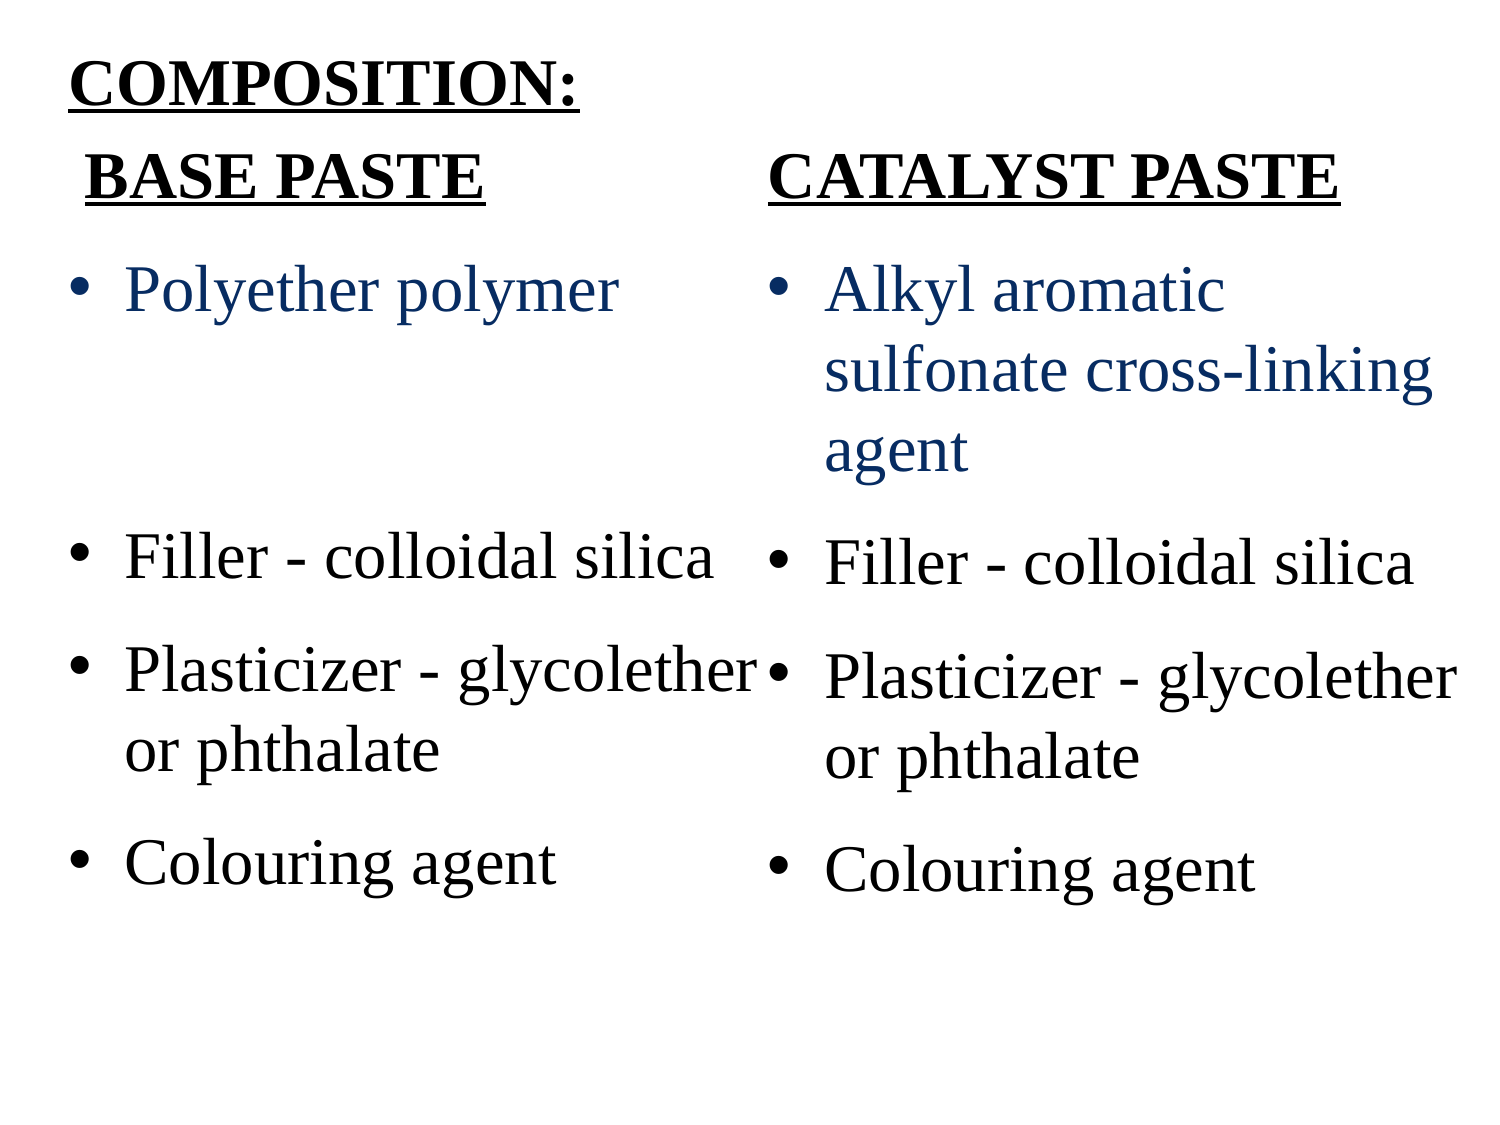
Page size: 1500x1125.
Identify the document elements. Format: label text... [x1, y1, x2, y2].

list COMPOSITION: BASE PASTE Polyether polymer Filler - colloidal silica Plasticizer - glycolether or phthalate Colouring agent CATALYST PASTE Alkyl aromatic sulfonate cross-linking agent Filler - colloidal silica Plasticizer - glycolether or phthalate Colouring agent [53, 30, 1483, 875]
